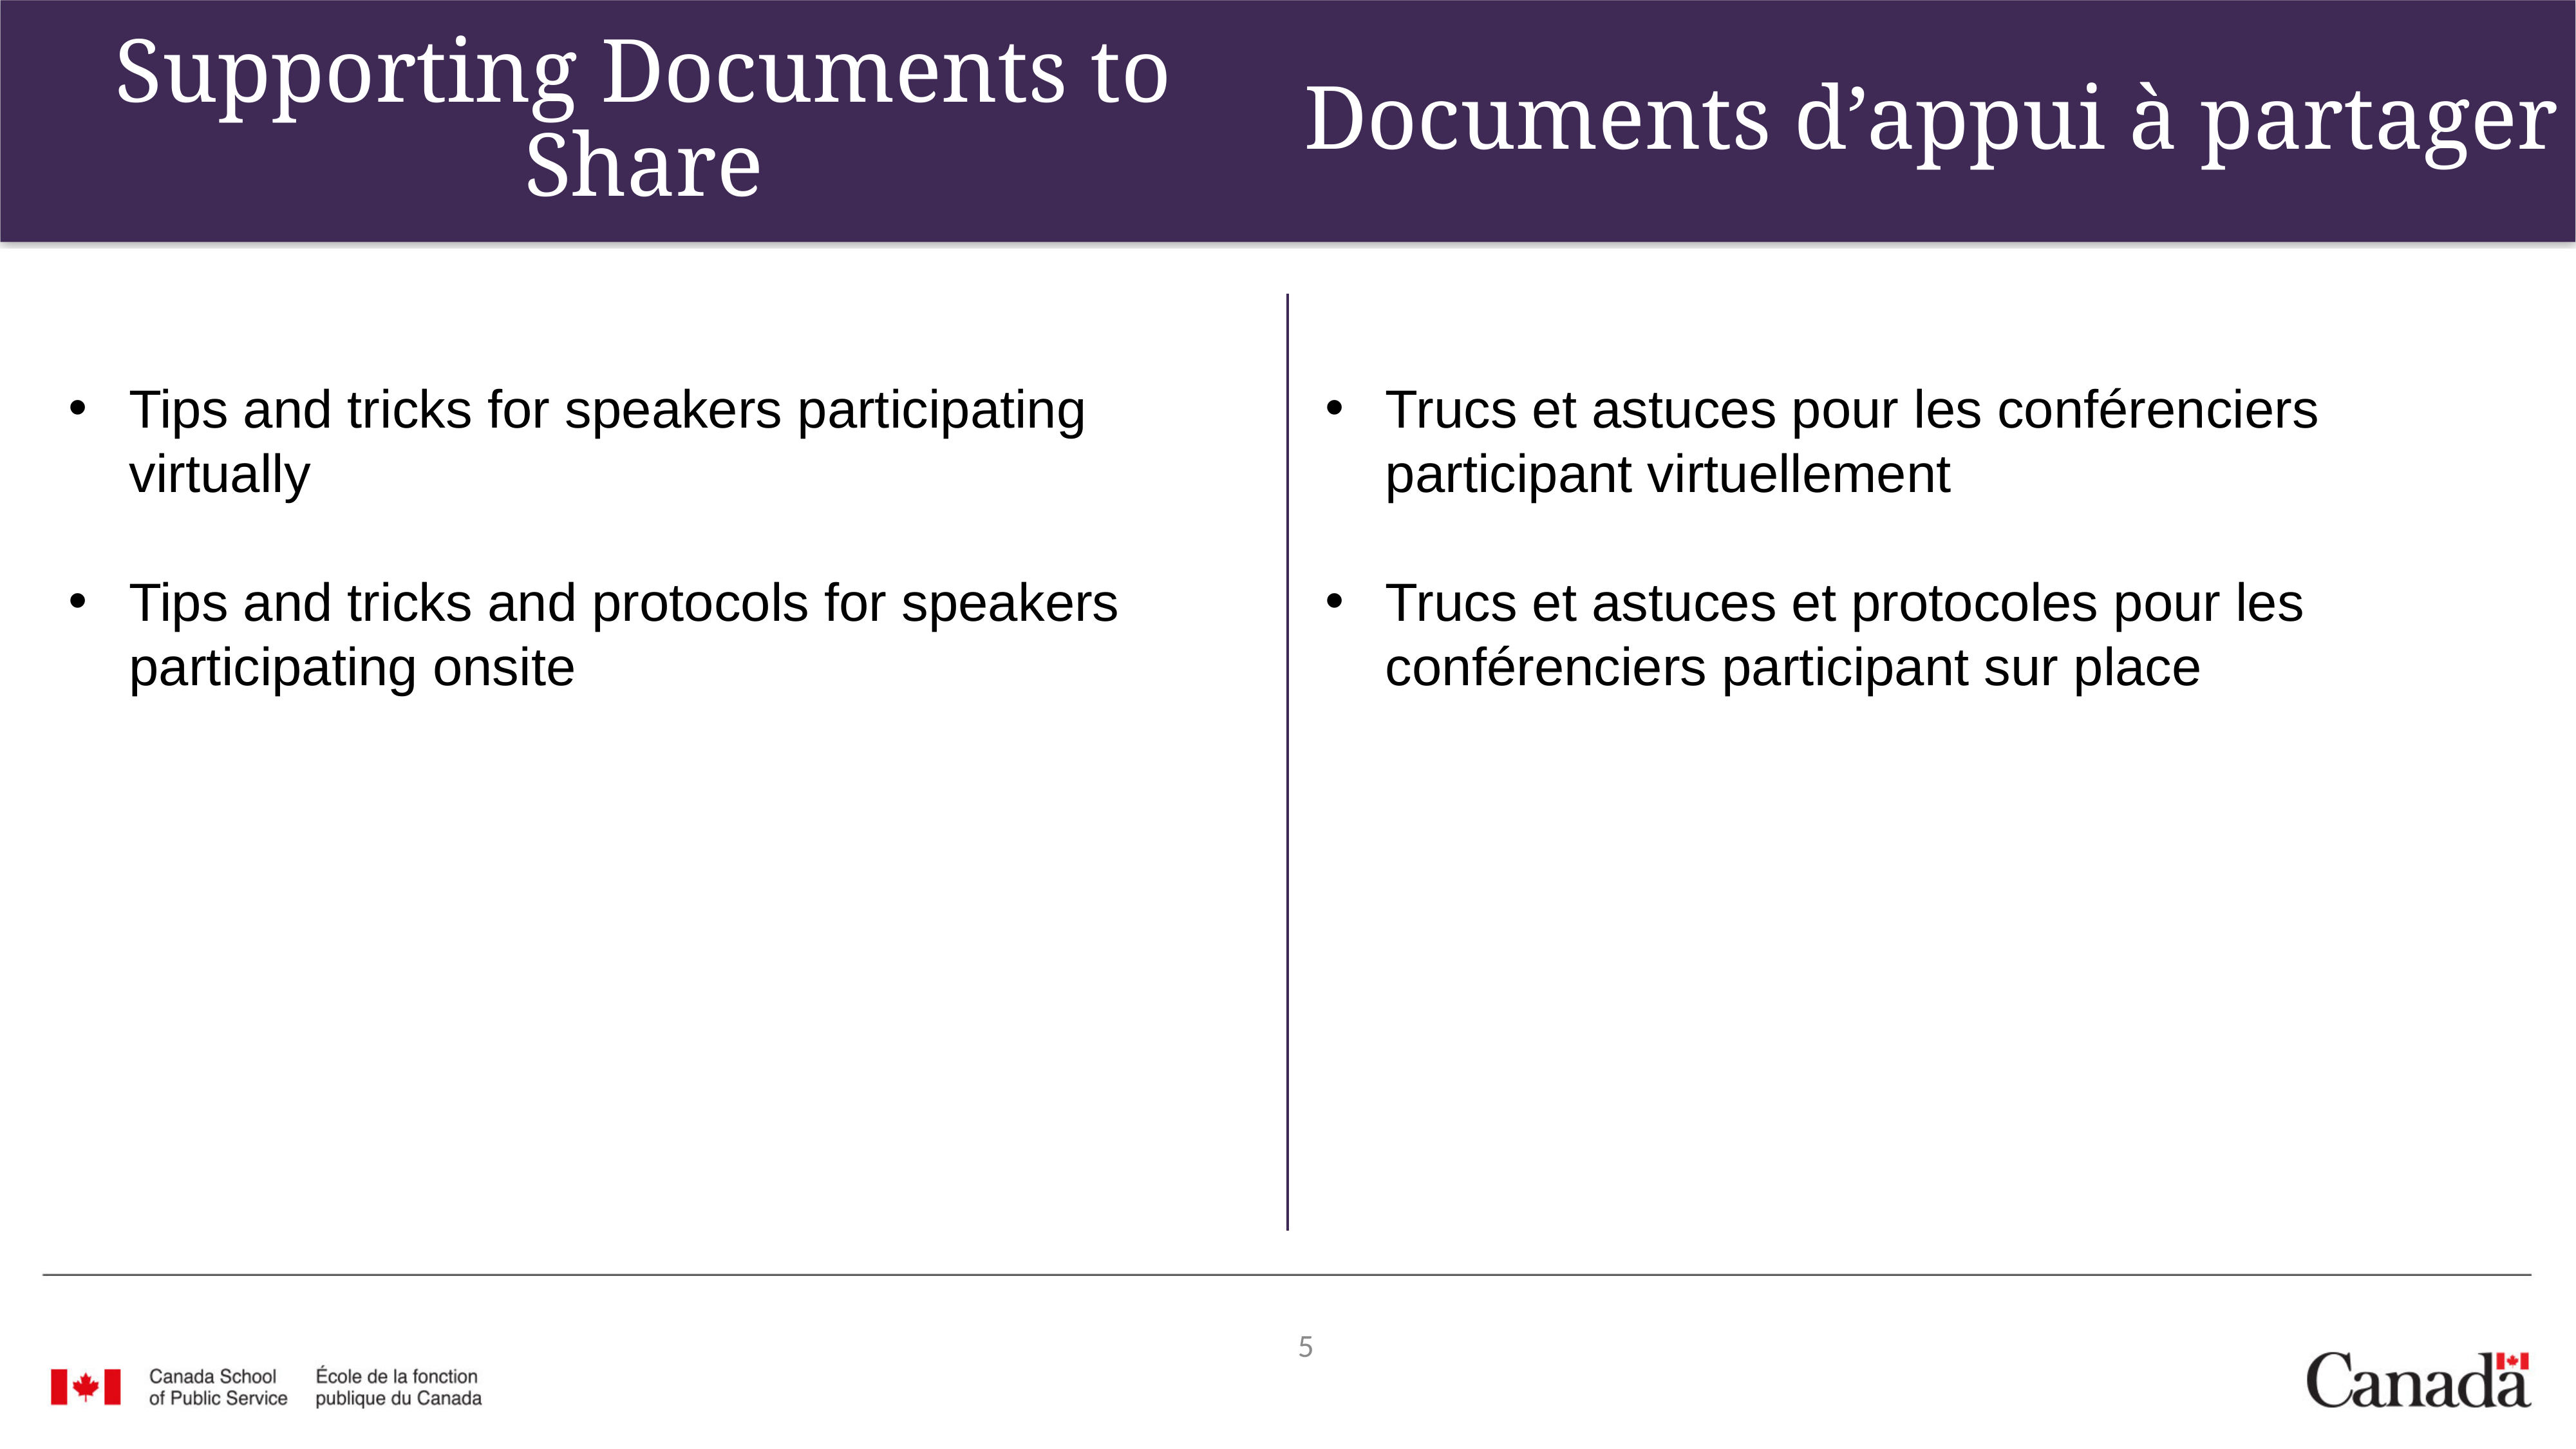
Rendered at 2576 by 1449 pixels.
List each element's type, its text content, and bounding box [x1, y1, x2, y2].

list Tips and tricks for speakers participating virtually Tips and tricks and protocols for speakers participating onsite [68, 310, 1269, 1109]
title Supporting Documents to Share [0, 0, 1288, 242]
picture [0, 242, 2576, 1449]
slide_number 5 [1286, 1325, 1326, 1364]
text_box Trucs et astuces pour les conférenciers participant virtuellement Trucs et astuces et protocoles pour les conférenciers participant sur place [1325, 310, 2525, 1109]
text_box Documents d’appui à partager [1288, 0, 2576, 242]
